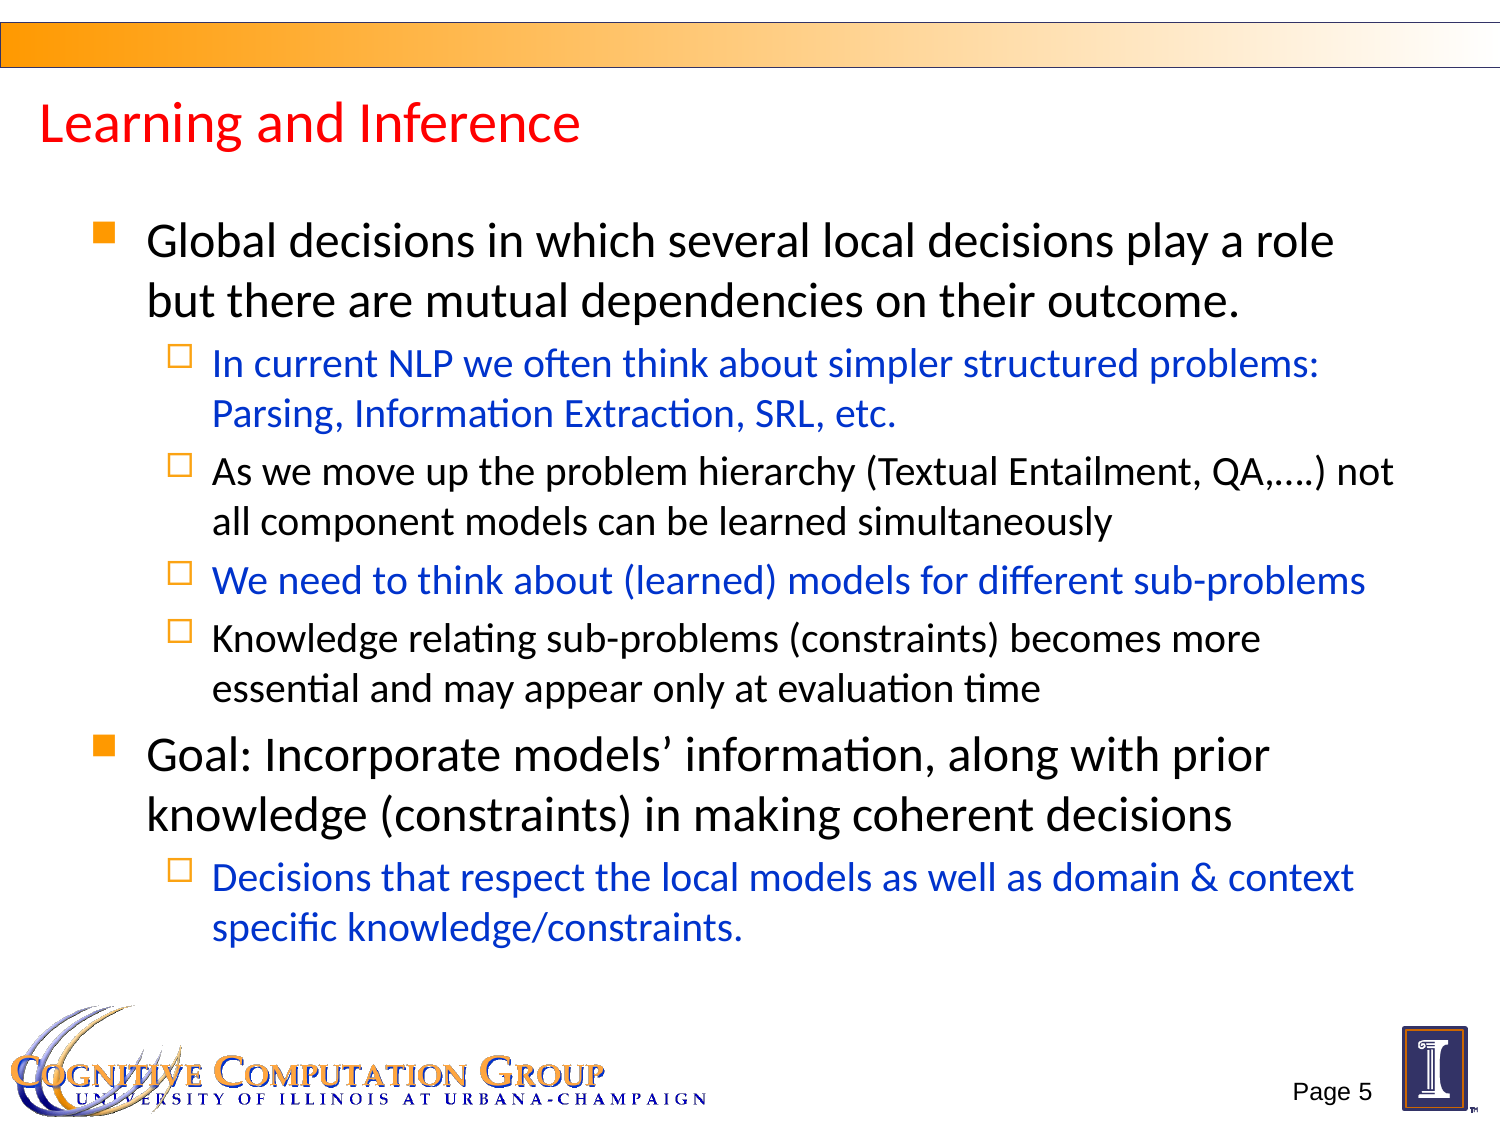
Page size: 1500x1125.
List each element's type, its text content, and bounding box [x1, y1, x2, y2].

title Learning and Inference [24, 75, 1375, 163]
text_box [914, 23, 919, 67]
table_cell 0.05 [650, 23, 654, 67]
slide_number Page 5 [1237, 1074, 1388, 1113]
table_header 0.05 [738, 23, 743, 67]
list Global decisions in which several local decisions play a role but there are mutual dependencies on their outcome. In current NLP we often think about simpler structured problems: Parsing, Information Extraction, SRL, etc. As we move up the problem hierarchy (Textual Entailment, QA,….) not all component models can be learned simultaneously We need to think about (learned) models for different sub-problems Knowledge relating sub-problems (constraints) becomes more essential and may appear only at evaluation time Goal: Incorporate models’ information, along with prior knowledge (constraints) in making coherent decisions Decisions that respect the local models as well as domain & context specific knowledge/constraints. [75, 200, 1425, 1013]
picture [0, 1000, 713, 1125]
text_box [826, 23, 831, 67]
table_cell 0.05 [562, 23, 566, 67]
